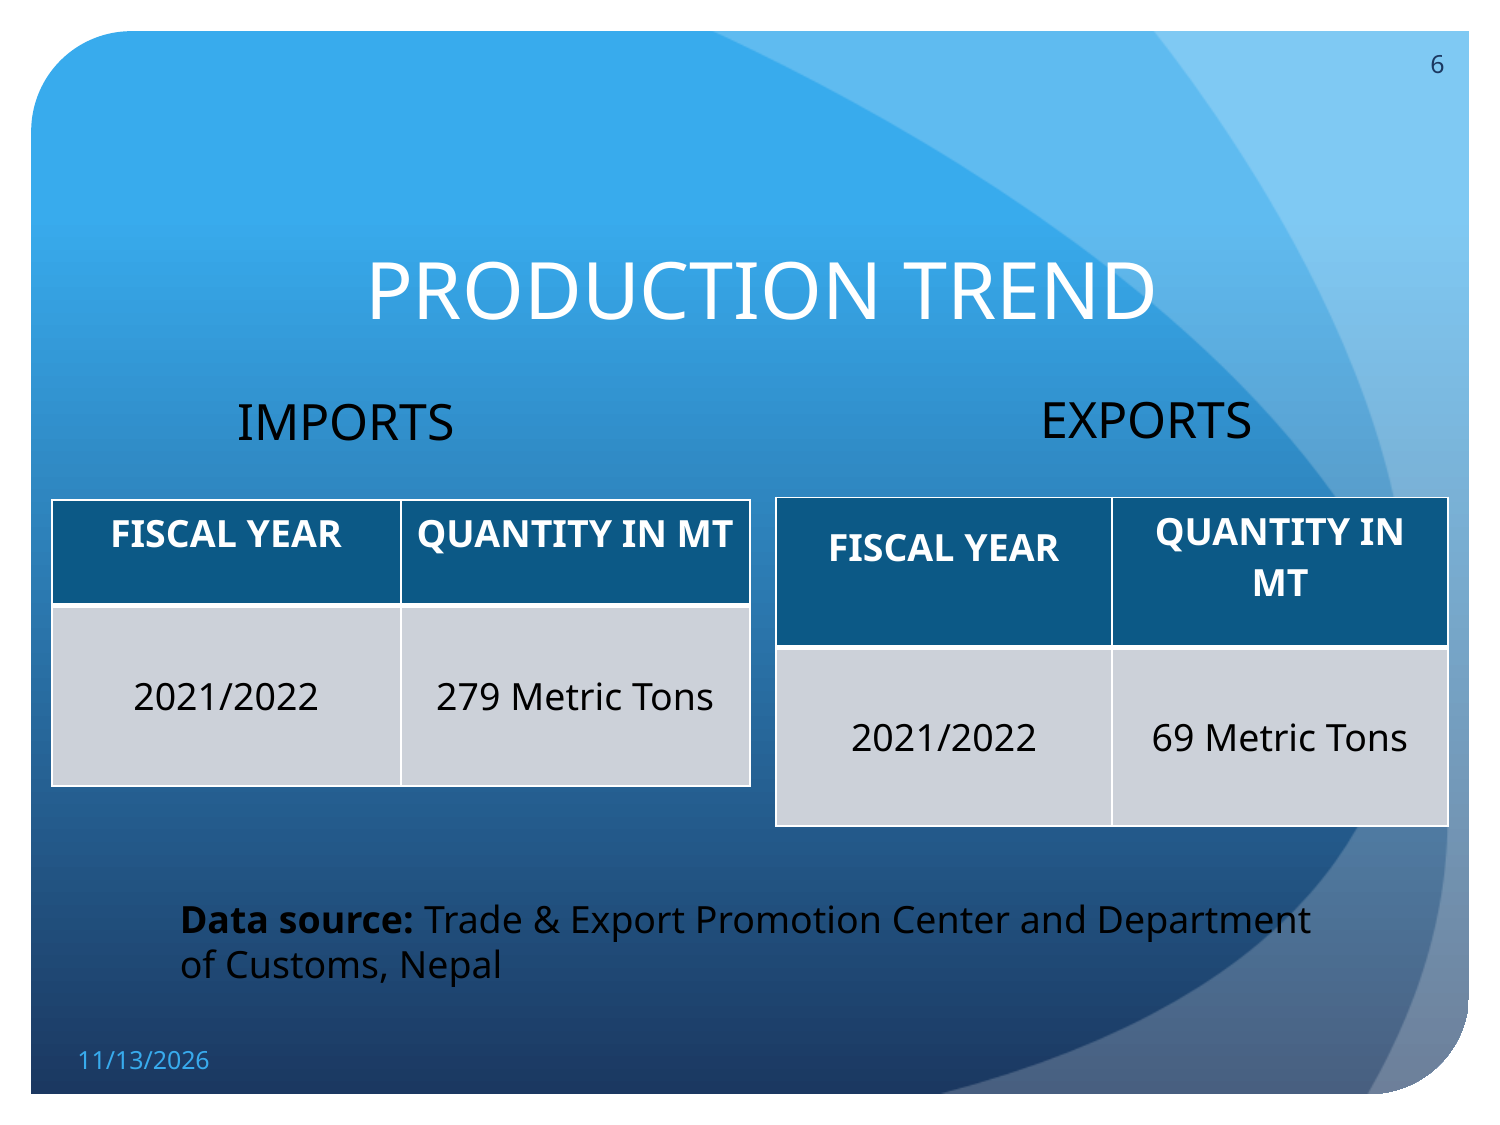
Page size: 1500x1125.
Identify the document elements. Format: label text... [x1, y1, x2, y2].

table_header FISCAL YEAR [777, 498, 1111, 645]
table_cell 69 Metric Tons [1113, 650, 1447, 825]
title PRODUCTION TREND [350, 171, 1210, 343]
table_header QUANTITY IN MT [402, 501, 749, 603]
picture [24, 30, 1473, 1094]
text_box IMPORTS [222, 383, 480, 458]
table_cell 2021/2022 [53, 608, 400, 785]
table_header QUANTITY IN MT [1113, 498, 1447, 645]
text_box EXPORTS [1025, 380, 1278, 456]
table_header FISCAL YEAR [53, 501, 400, 603]
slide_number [62, 1031, 373, 1092]
slide_number 6 [1378, 35, 1460, 96]
table_cell 279 Metric Tons [402, 608, 749, 785]
text_box Data source: Trade & Export Promotion Center and Department of Customs, Nepal [165, 888, 1341, 994]
table_cell 2021/2022 [777, 650, 1111, 825]
